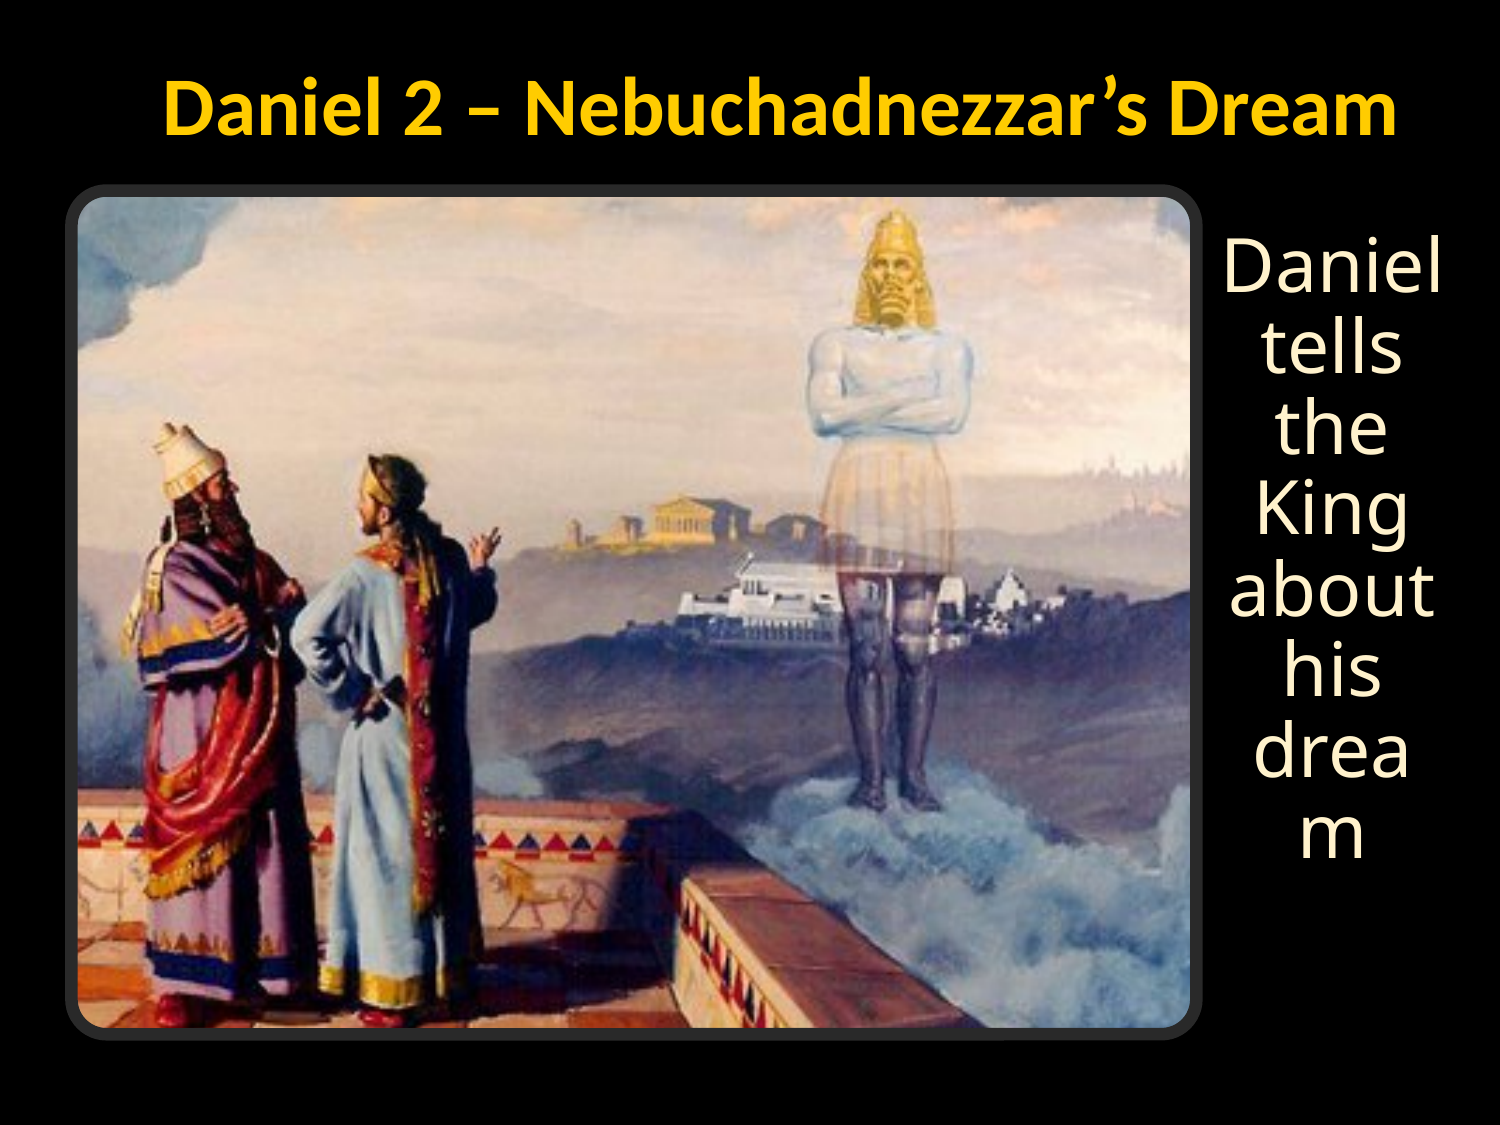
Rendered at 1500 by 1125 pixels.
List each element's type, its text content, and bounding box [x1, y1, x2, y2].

picture [71, 190, 1197, 1035]
text_box Daniel 2 – Nebuchadnezzar’s Dream [134, 0, 1429, 218]
title Daniel tells the King about his dream [1203, 174, 1463, 929]
